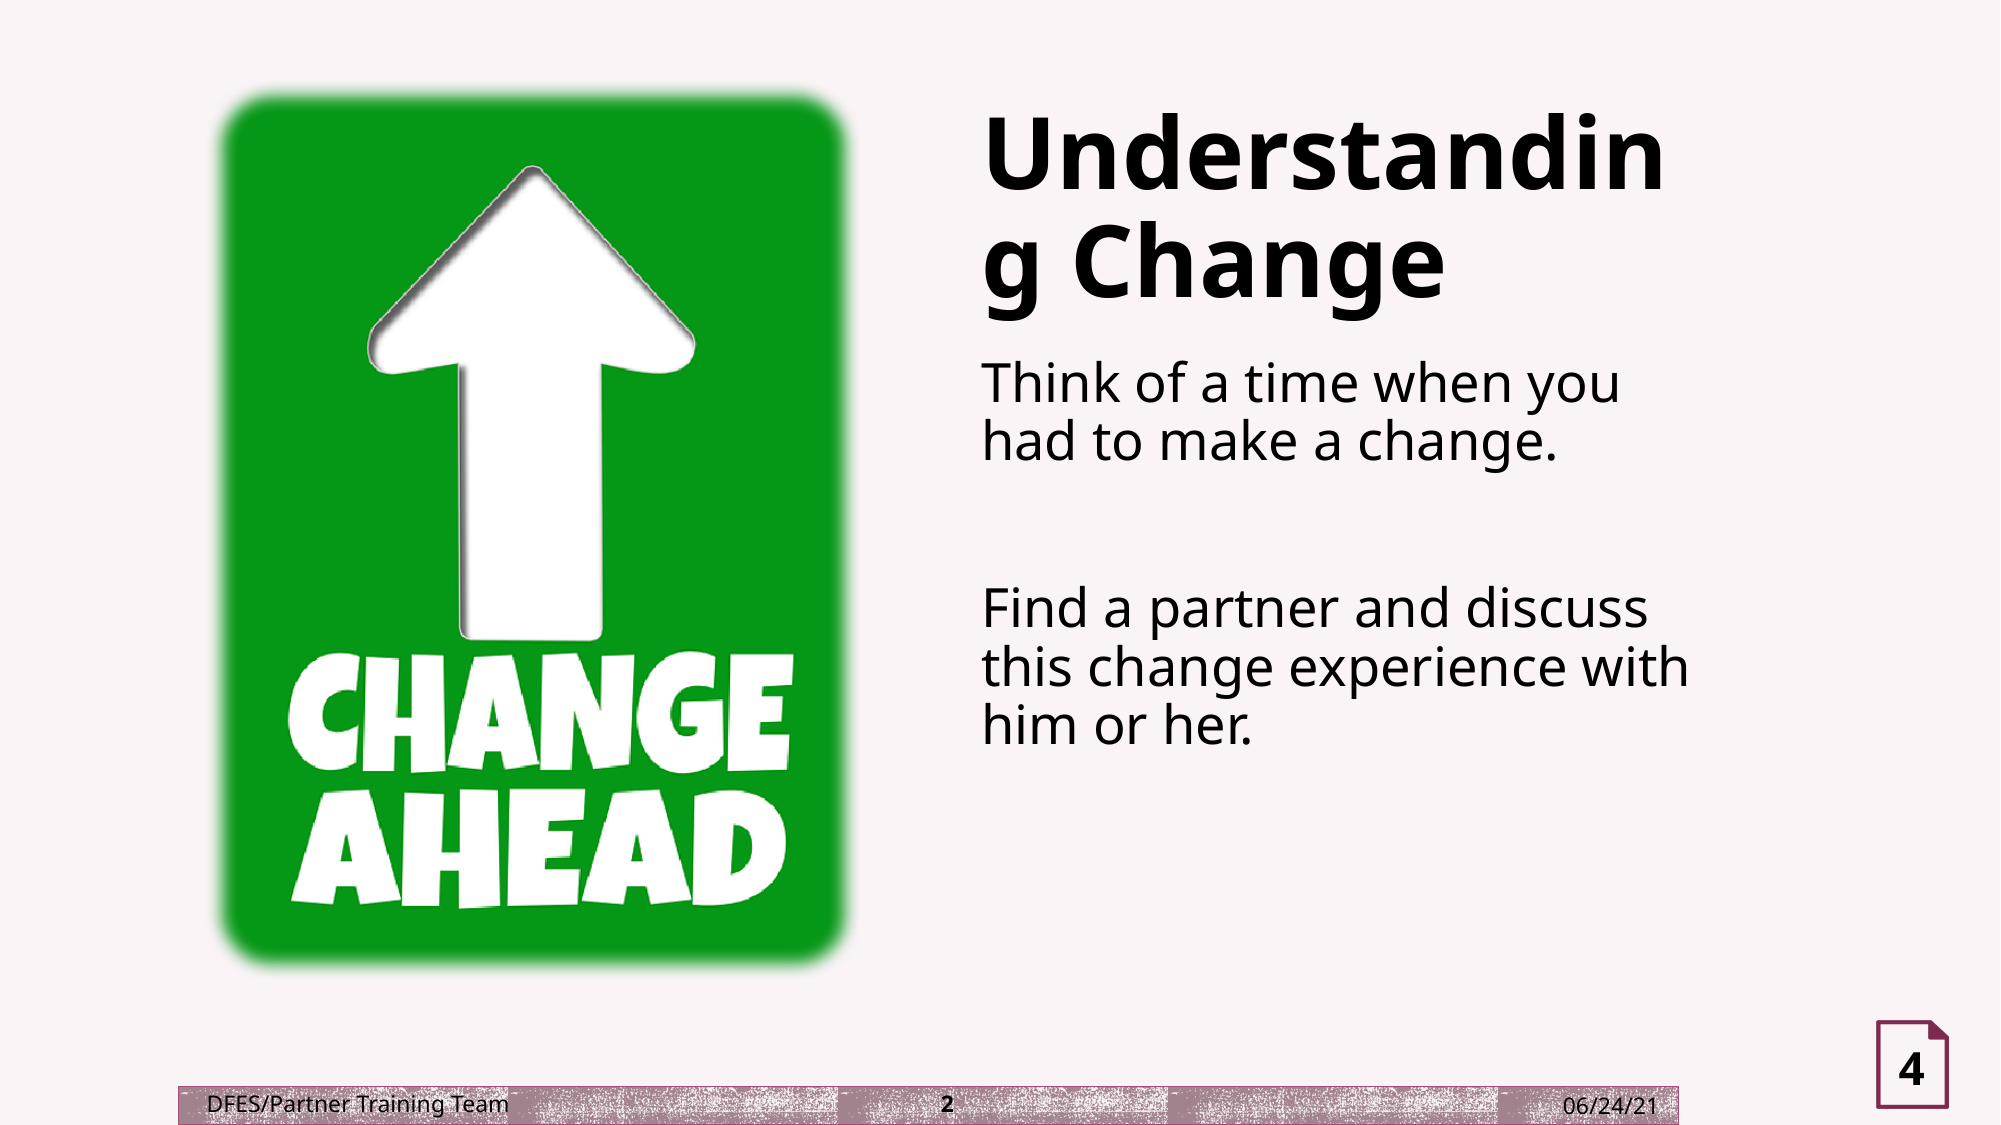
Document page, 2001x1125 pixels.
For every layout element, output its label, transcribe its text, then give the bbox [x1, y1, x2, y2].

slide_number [1137, 1075, 1675, 1125]
picture [207, 81, 860, 978]
list Think of a time when you had to make a change. Find a partner and discuss this change experience with him or her. [966, 347, 1720, 1020]
title Understanding Change [966, 79, 1720, 344]
footer DFES/Partner Training Team [191, 1075, 783, 1125]
text_box 4 [1870, 1031, 1953, 1092]
slide_number 2 [894, 1075, 1000, 1125]
